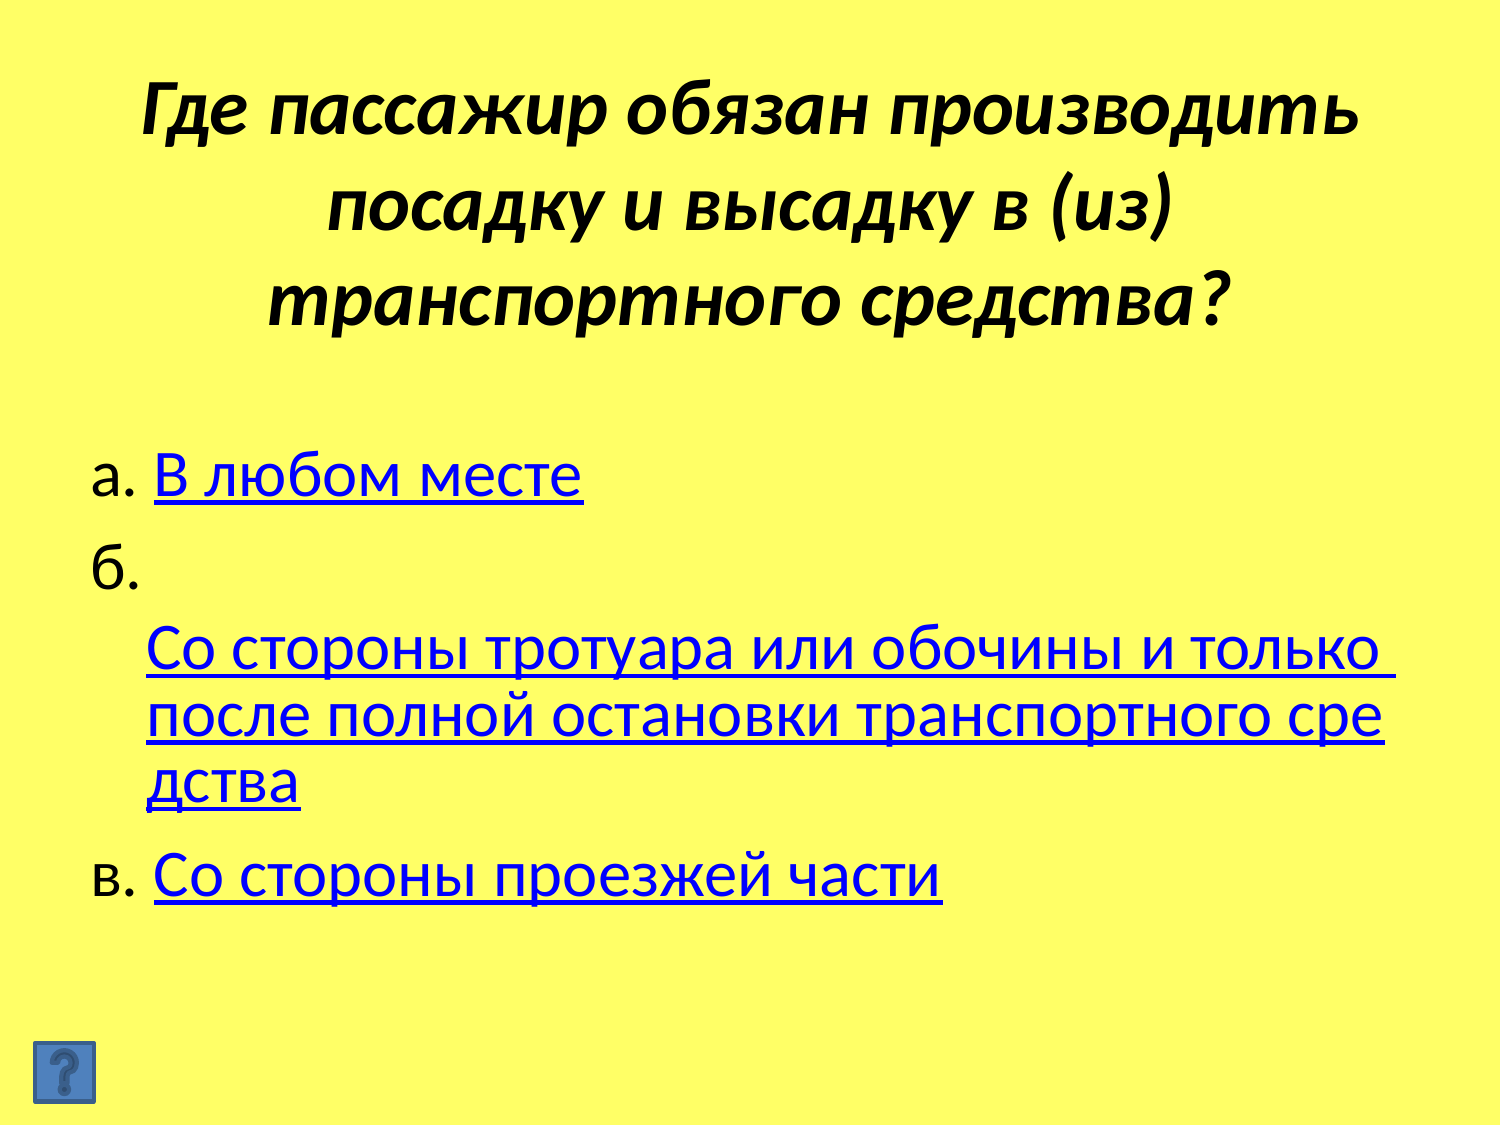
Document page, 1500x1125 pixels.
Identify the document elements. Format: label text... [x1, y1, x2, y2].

title Где пассажир обязан производить посадку и высадку в (из) транспортного средства? [74, 44, 1426, 352]
text_box [33, 1041, 96, 1104]
list а. В любом месте б. Со стороны тротуара или обочины и только после полной остановки транспортного средства в. Со стороны проезжей части [74, 421, 1426, 1006]
